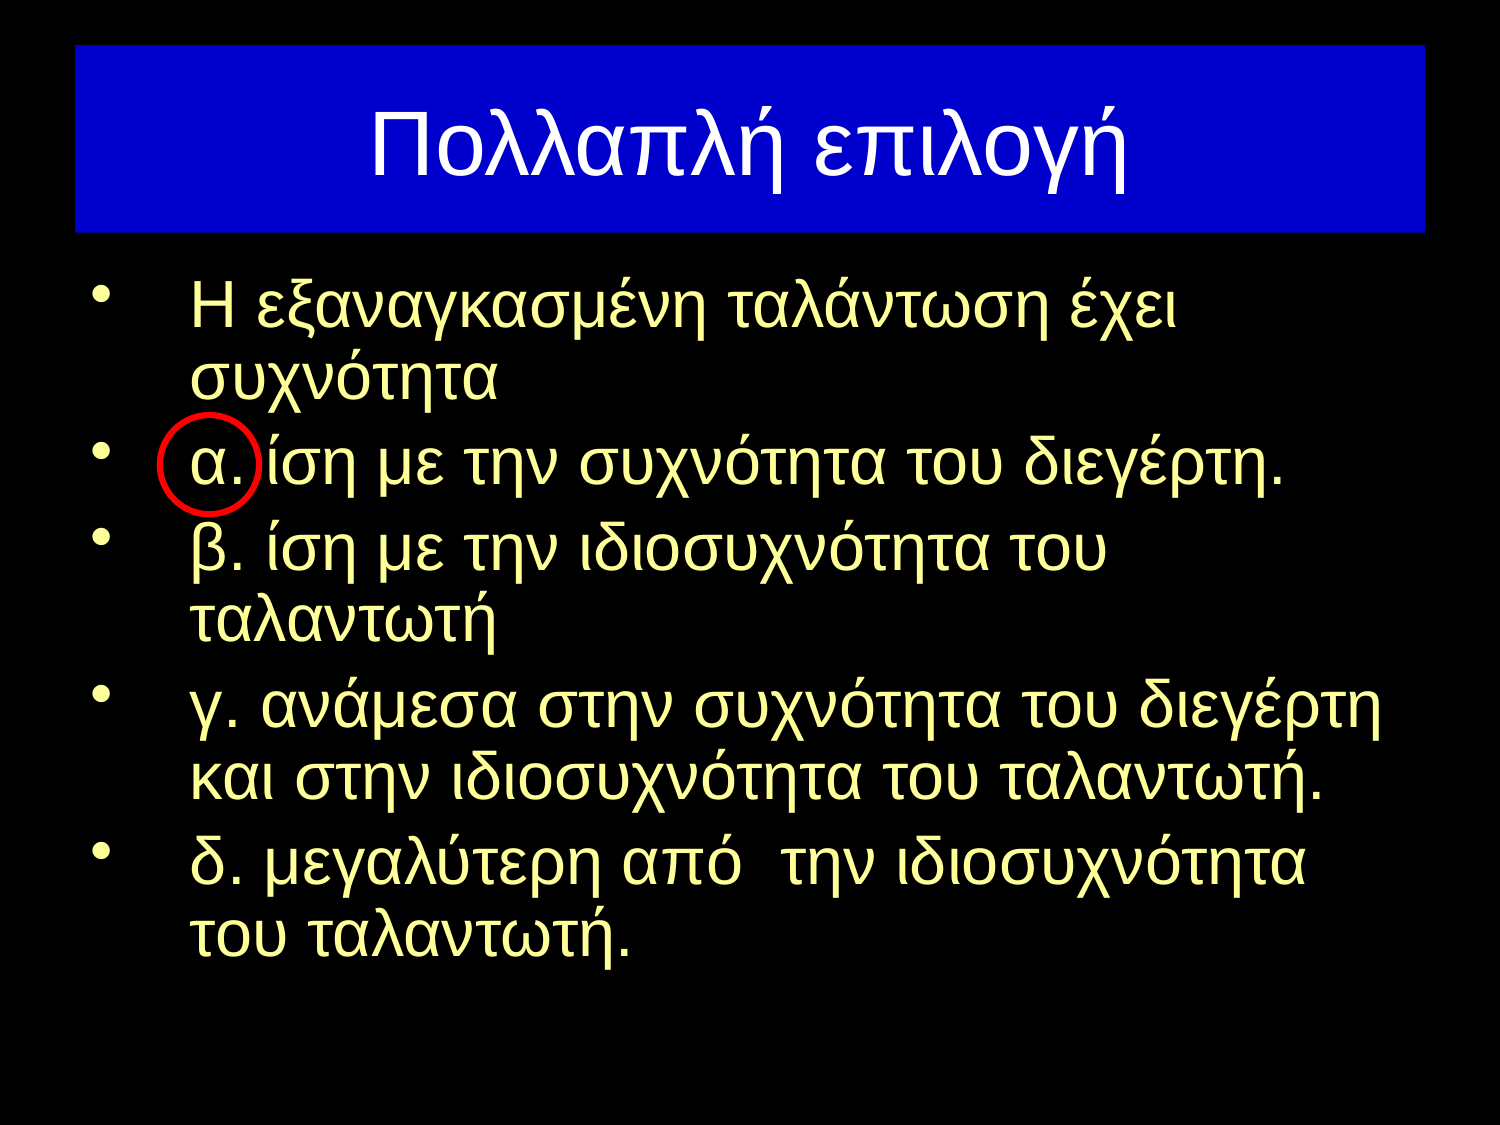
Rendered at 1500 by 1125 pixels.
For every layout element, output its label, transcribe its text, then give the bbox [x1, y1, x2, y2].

title Πολλαπλή επιλογή [75, 45, 1425, 233]
text_box [159, 415, 260, 515]
list Η εξαναγκασμένη ταλάντωση έχει συχνότητα α. ίση με την συχνότητα του διεγέρτη. β. ίση με την ιδιοσυχνότητα του ταλαντωτή γ. ανάμεσα στην συχνότητα του διεγέρτη και στην ιδιοσυχνότητα του ταλαντωτή. δ. μεγαλύτερη από την ιδιοσυχνότητα του ταλαντωτή. [75, 262, 1425, 1005]
